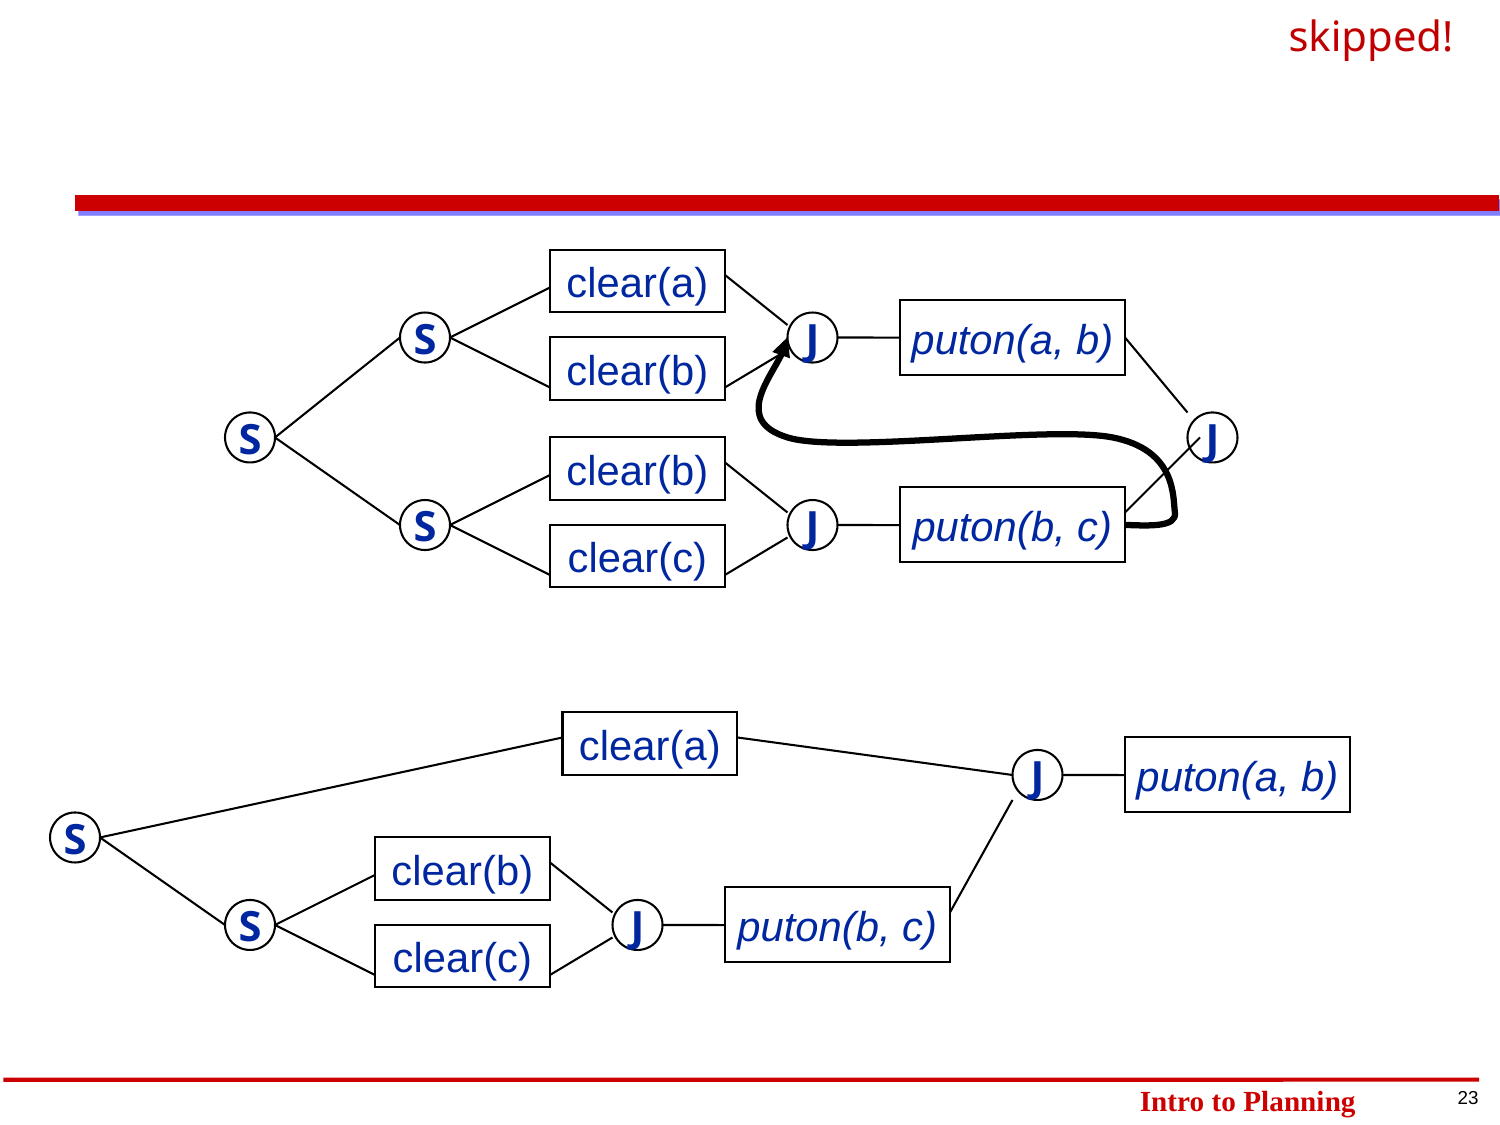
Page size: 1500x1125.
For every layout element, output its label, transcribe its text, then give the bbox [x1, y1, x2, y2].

text_box clear(a) [549, 249, 725, 313]
text_box puton(a, b) [1124, 737, 1350, 813]
text_box puton(b, c) [724, 887, 950, 963]
text_box S [399, 500, 451, 551]
text_box J [1012, 749, 1063, 800]
text_box skipped! [1273, 2, 1469, 67]
text_box clear(b) [375, 837, 550, 900]
text_box S [225, 899, 275, 950]
text_box clear(c) [375, 924, 550, 988]
text_box puton(a, b) [899, 299, 1125, 375]
text_box J [787, 500, 838, 551]
text_box [759, 337, 1176, 526]
text_box J [612, 899, 663, 950]
text_box J [787, 312, 838, 358]
text_box puton(b, c) [899, 487, 1125, 563]
text_box S [399, 312, 450, 363]
text_box S [50, 812, 101, 863]
text_box J [1187, 412, 1238, 463]
text_box S [225, 412, 275, 463]
text_box clear(c) [549, 524, 725, 588]
text_box clear(b) [549, 437, 725, 500]
text_box clear(b) [549, 337, 725, 400]
text_box clear(a) [562, 712, 738, 775]
